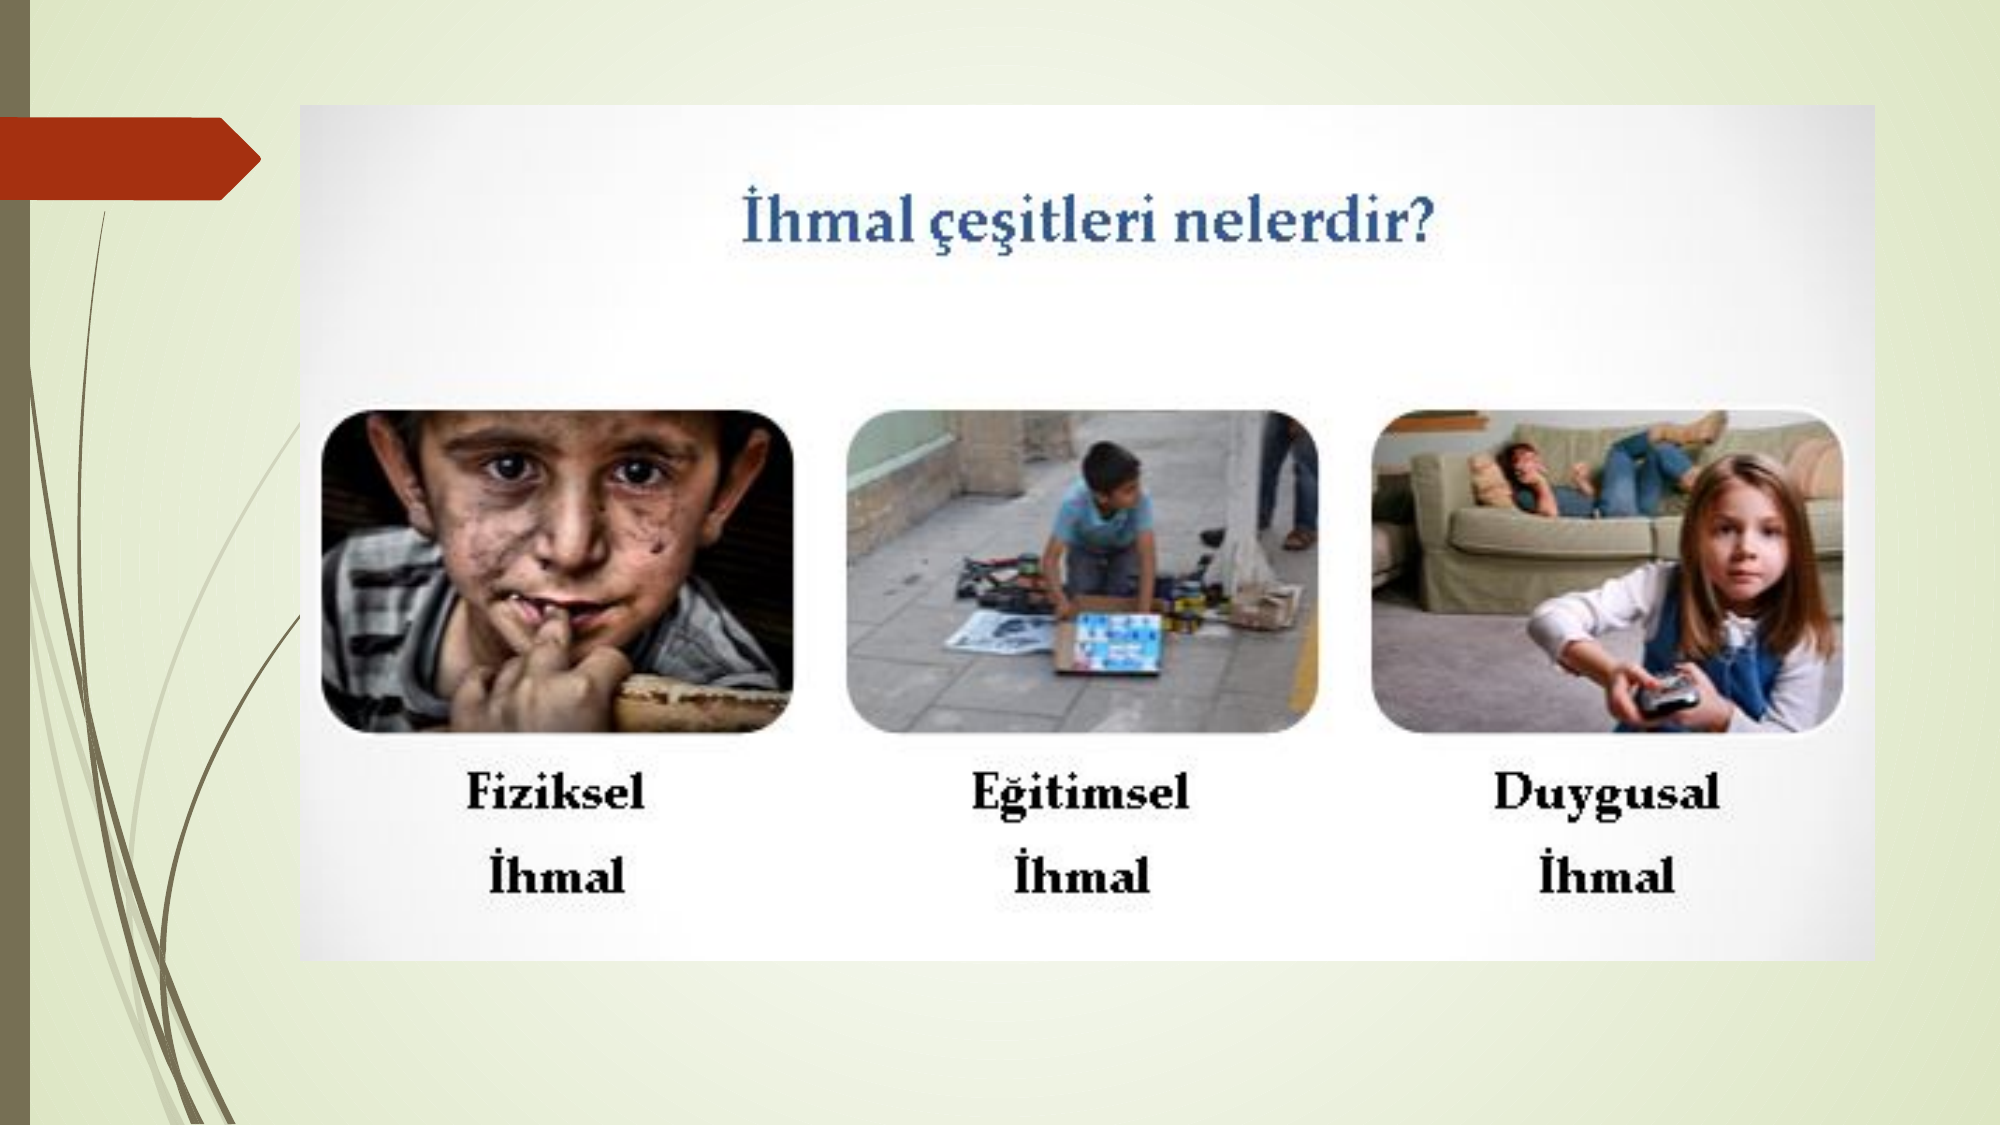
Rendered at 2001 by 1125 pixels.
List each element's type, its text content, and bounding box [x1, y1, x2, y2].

picture [300, 105, 1875, 962]
title İhmal Çeşitleri Nelerdir? [425, 102, 1888, 313]
